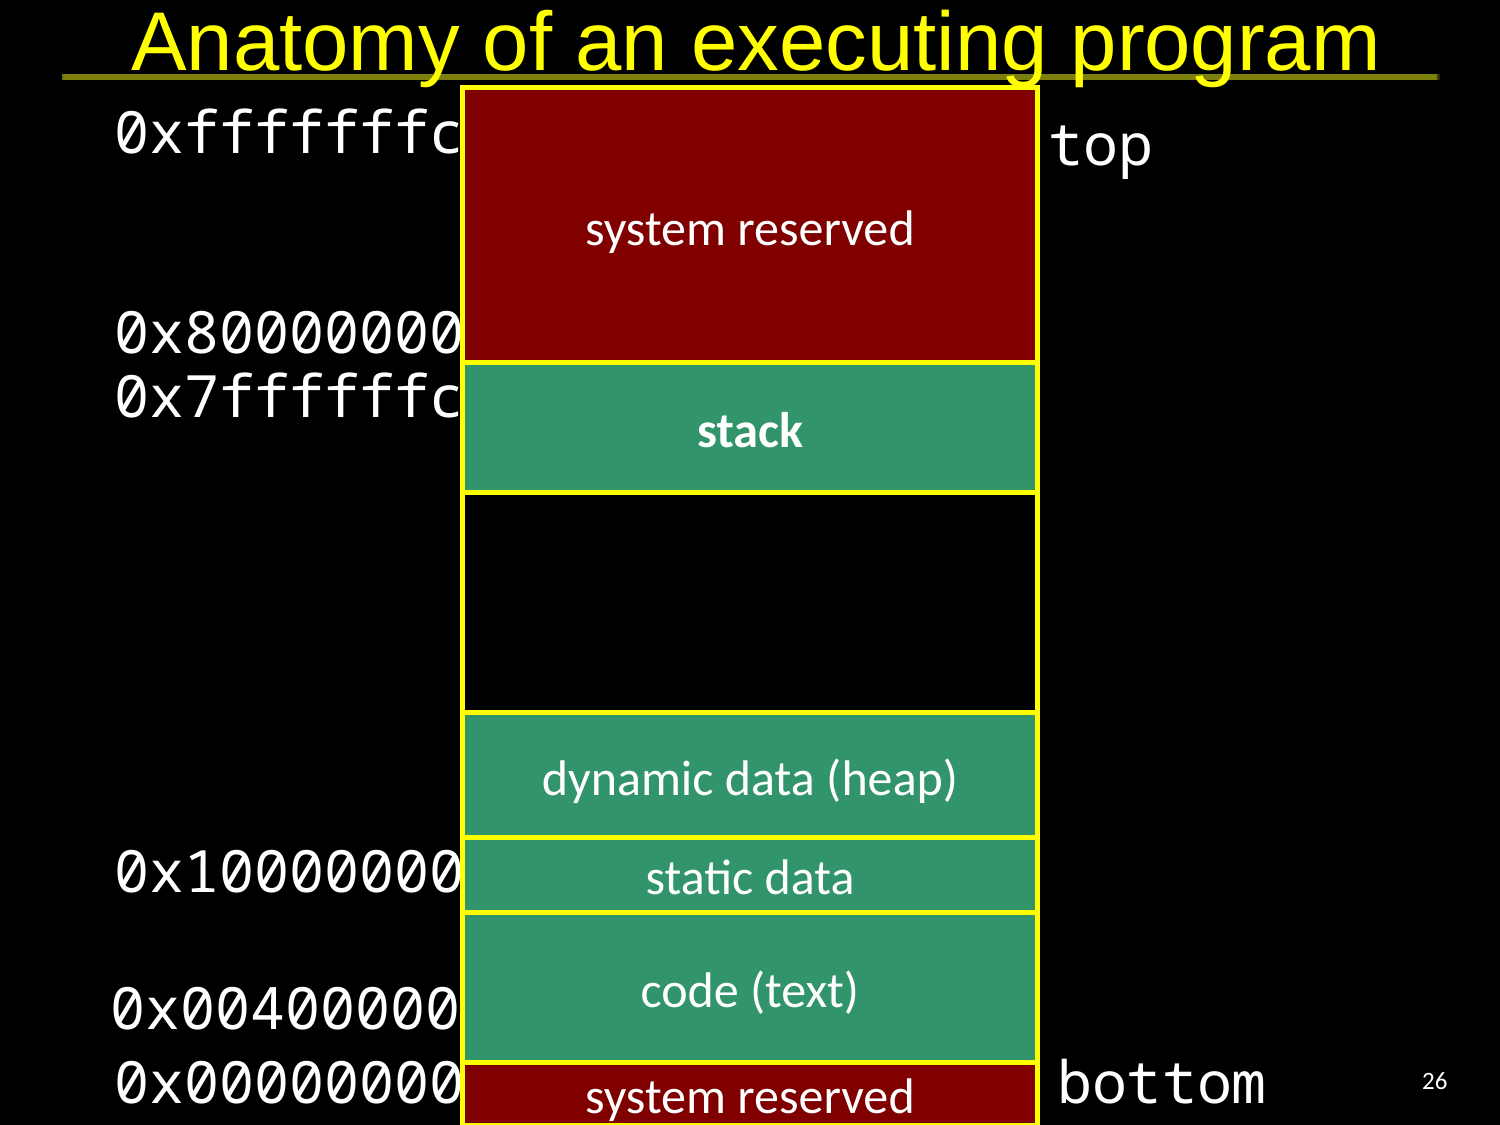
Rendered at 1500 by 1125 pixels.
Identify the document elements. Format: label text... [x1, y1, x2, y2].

text_box stack [462, 362, 1038, 493]
text_box bottom [1042, 1037, 1282, 1123]
text_box static data [462, 838, 1038, 913]
text_box [462, 493, 1038, 712]
text_box code (text) [462, 913, 1038, 1063]
title Anatomy of an executing program [50, 0, 1463, 75]
text_box 0x80000000 [99, 287, 462, 373]
text_box dynamic data (heap) [462, 712, 1038, 838]
picture [62, 75, 1440, 80]
text_box 0xfffffffc [99, 87, 462, 173]
text_box 0x00000000 [99, 1049, 462, 1123]
text_box top [1038, 99, 1169, 185]
text_box 0x00400000 [95, 964, 462, 1049]
text_box 0x7ffffffc [99, 373, 462, 437]
text_box system reserved [462, 87, 1038, 362]
text_box 0x10000000 [99, 826, 462, 912]
text_box system reserved [462, 1063, 1038, 1125]
